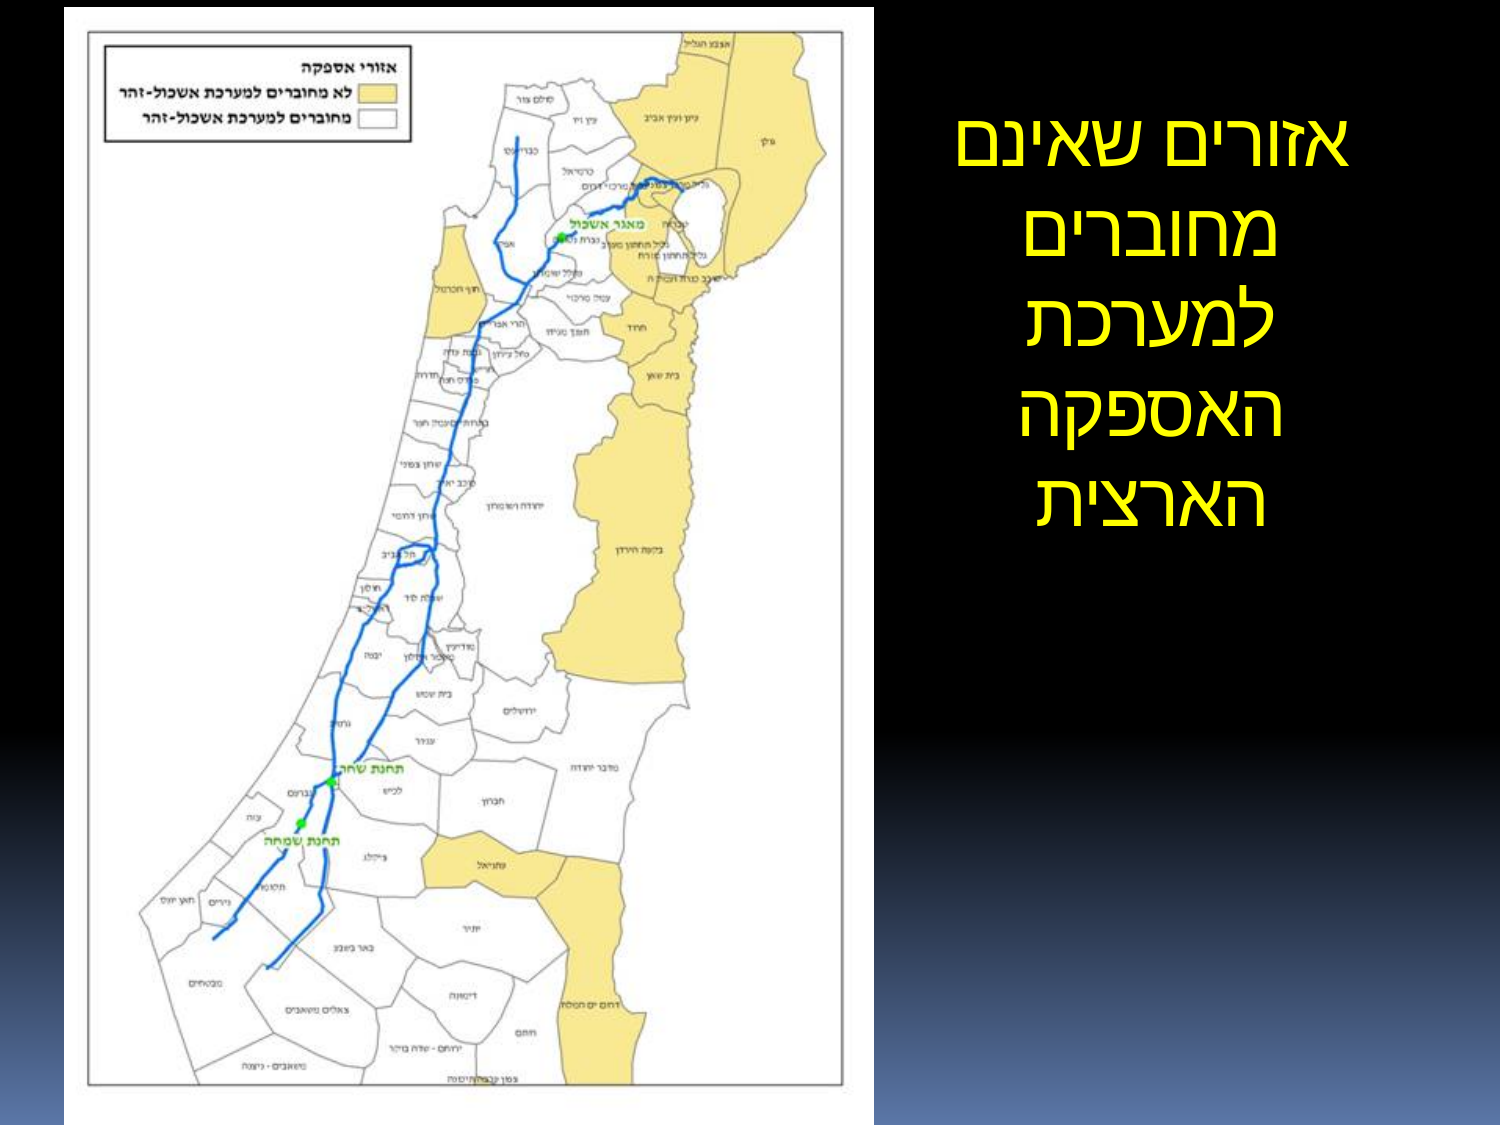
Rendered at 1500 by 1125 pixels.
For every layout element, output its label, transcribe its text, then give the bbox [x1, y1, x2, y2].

picture [64, 6, 874, 1125]
title אזורים שאינם מחוברים למערכת האספקה הארצית [881, 83, 1425, 492]
